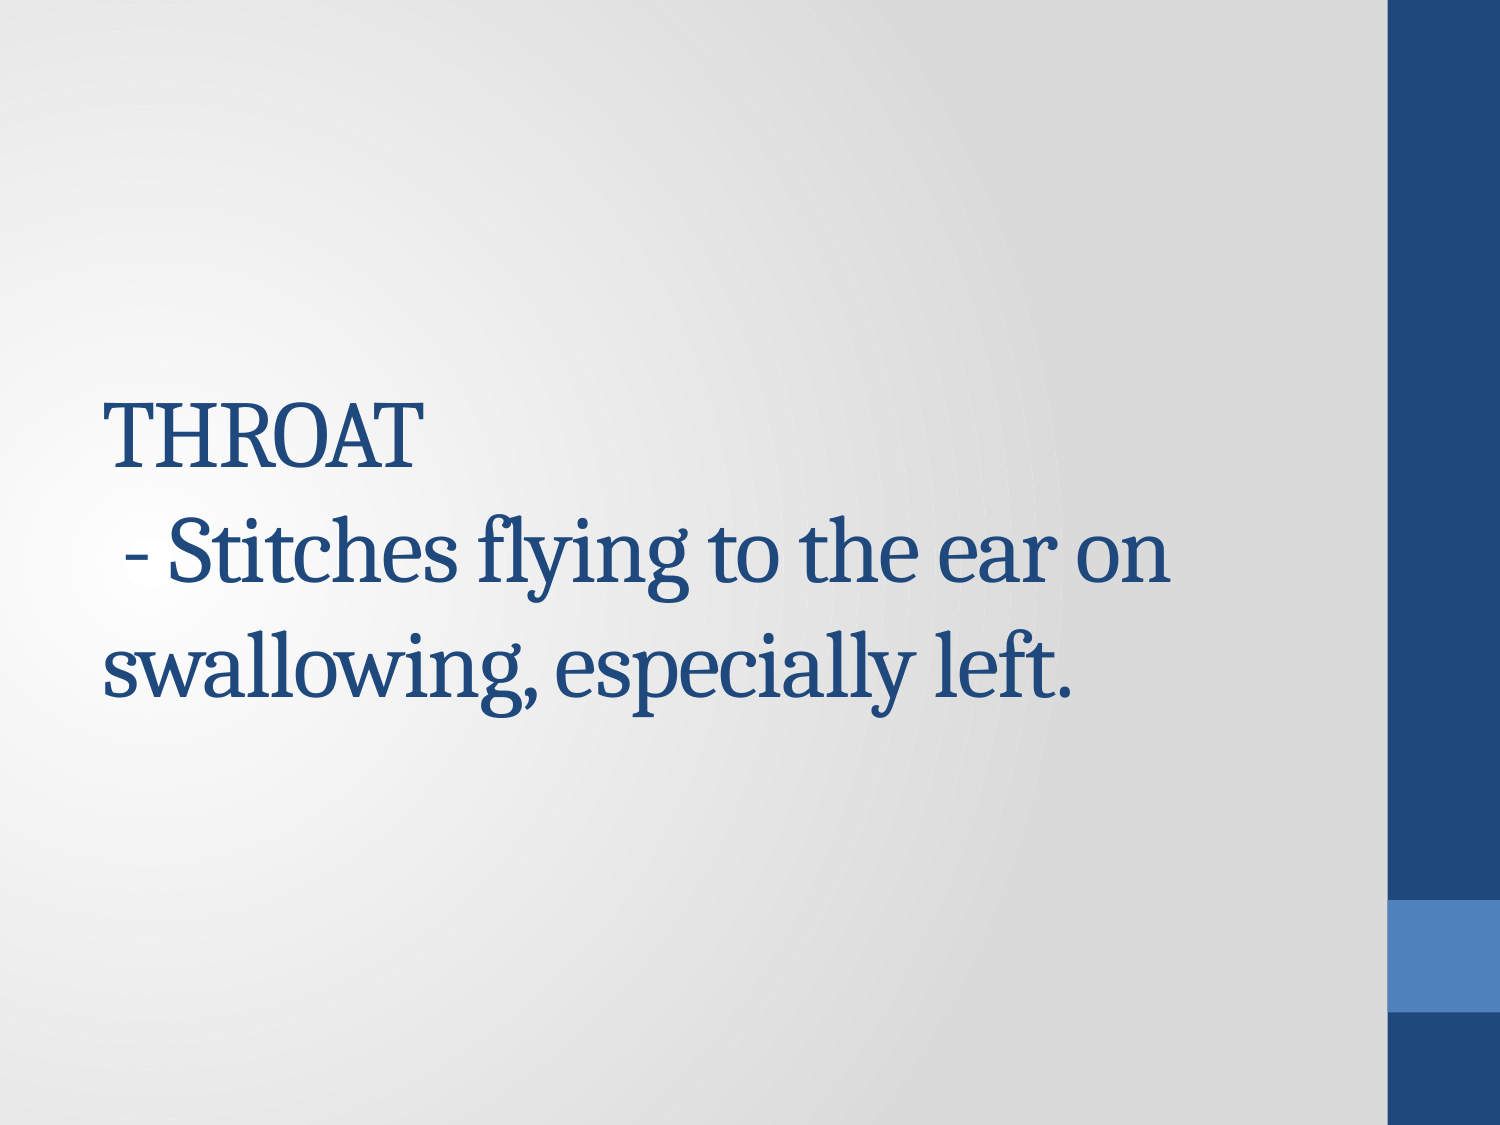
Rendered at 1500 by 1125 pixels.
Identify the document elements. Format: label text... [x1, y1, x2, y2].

title THROAT - Stitches flying to the ear on swallowing, especially left. [87, 99, 1438, 988]
